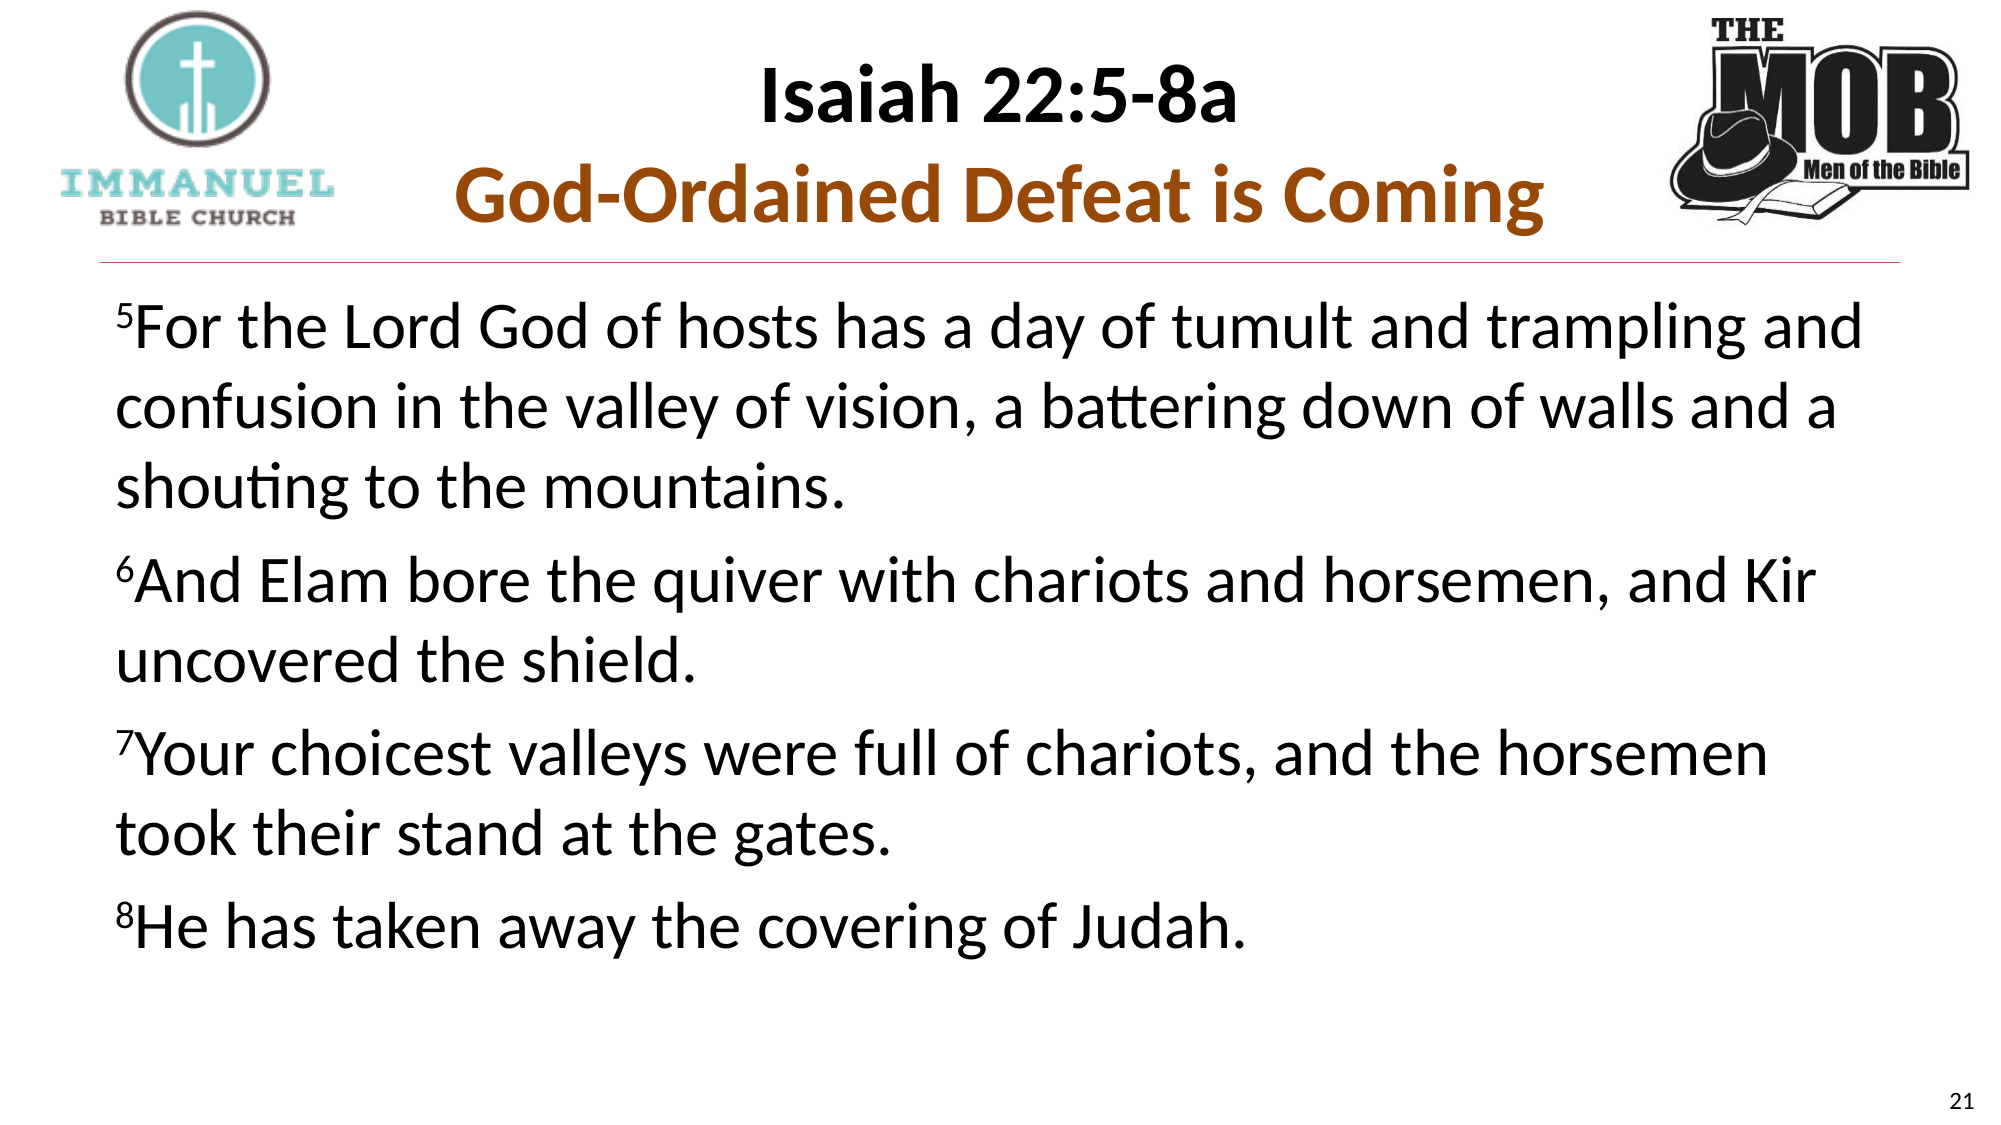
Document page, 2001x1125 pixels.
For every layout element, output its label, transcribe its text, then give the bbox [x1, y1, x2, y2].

list 5For the Lord God of hosts has a day of tumult and trampling and confusion in the valley of vision, a battering down of walls and a shouting to the mountains. 6And Elam bore the quiver with chariots and horsemen, and Kir uncovered the shield. 7Your choicest valleys were full of chariots, and the horsemen took their stand at the gates. 8He has taken away the covering of Judah. [100, 274, 1901, 1106]
picture [1662, 18, 1975, 228]
slide_number 21 [1839, 1069, 1990, 1125]
title Isaiah 22:5-8a God-Ordained Defeat is Coming [99, 45, 1900, 233]
picture [58, 0, 338, 250]
